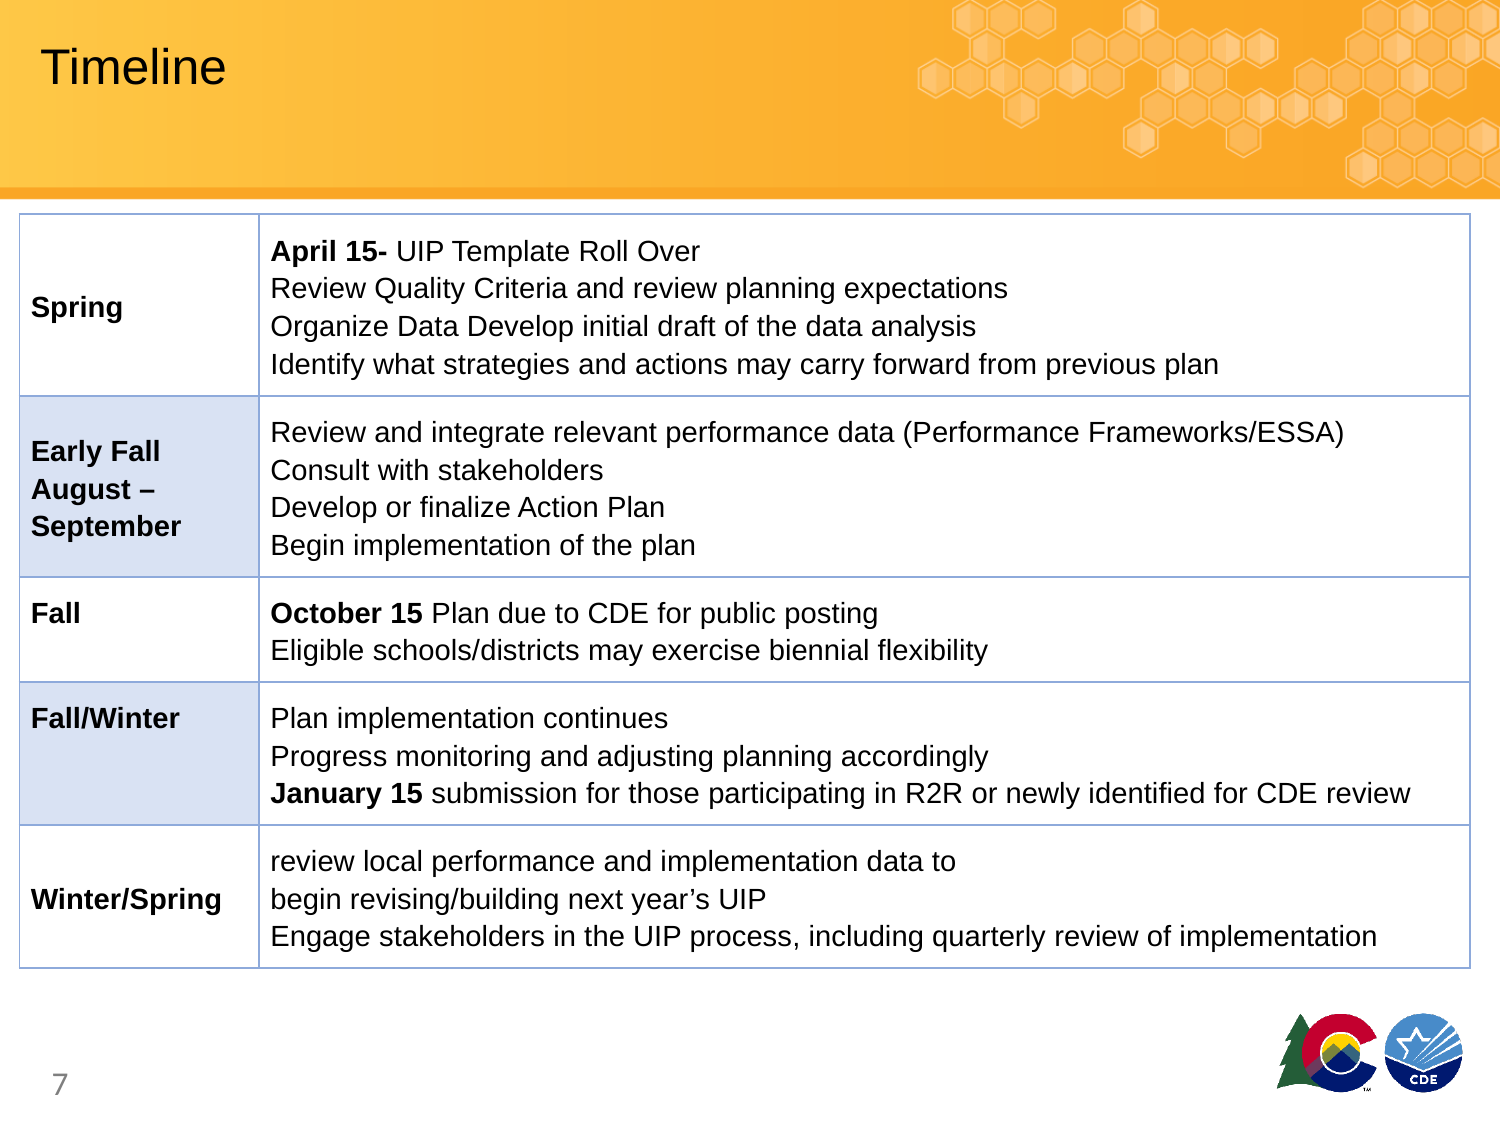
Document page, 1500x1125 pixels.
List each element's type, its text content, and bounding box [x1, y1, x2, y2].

table_cell Plan implementation continues Progress monitoring and adjusting planning accordingly January 15 submission for those participating in R2R or newly identified for CDE review [260, 683, 1469, 824]
table_cell Review and integrate relevant performance data (Performance Frameworks/ESSA) Consult with stakeholders Develop or finalize Action Plan Begin implementation of the plan [260, 397, 1469, 576]
table_header Spring [20, 215, 258, 395]
table_cell Fall/Winter [20, 683, 258, 824]
table_cell Fall [20, 578, 258, 681]
table_cell Early Fall August – September [20, 397, 258, 576]
slide_number ‹#› [36, 1054, 375, 1115]
picture [0, 0, 1500, 200]
title Timeline [40, 41, 1038, 166]
table_cell review local performance and implementation data to begin revising/building next year’s UIP Engage stakeholders in the UIP process, including quarterly review of implementation [260, 826, 1469, 967]
table_header April 15- UIP Template Roll Over Review Quality Criteria and review planning expectations Organize Data Develop initial draft of the data analysis Identify what strategies and actions may carry forward from previous plan [260, 215, 1469, 395]
table_cell October 15 Plan due to CDE for public posting Eligible schools/districts may exercise biennial flexibility [260, 578, 1469, 681]
picture [1275, 1012, 1463, 1093]
table_cell Winter/Spring [20, 826, 258, 967]
